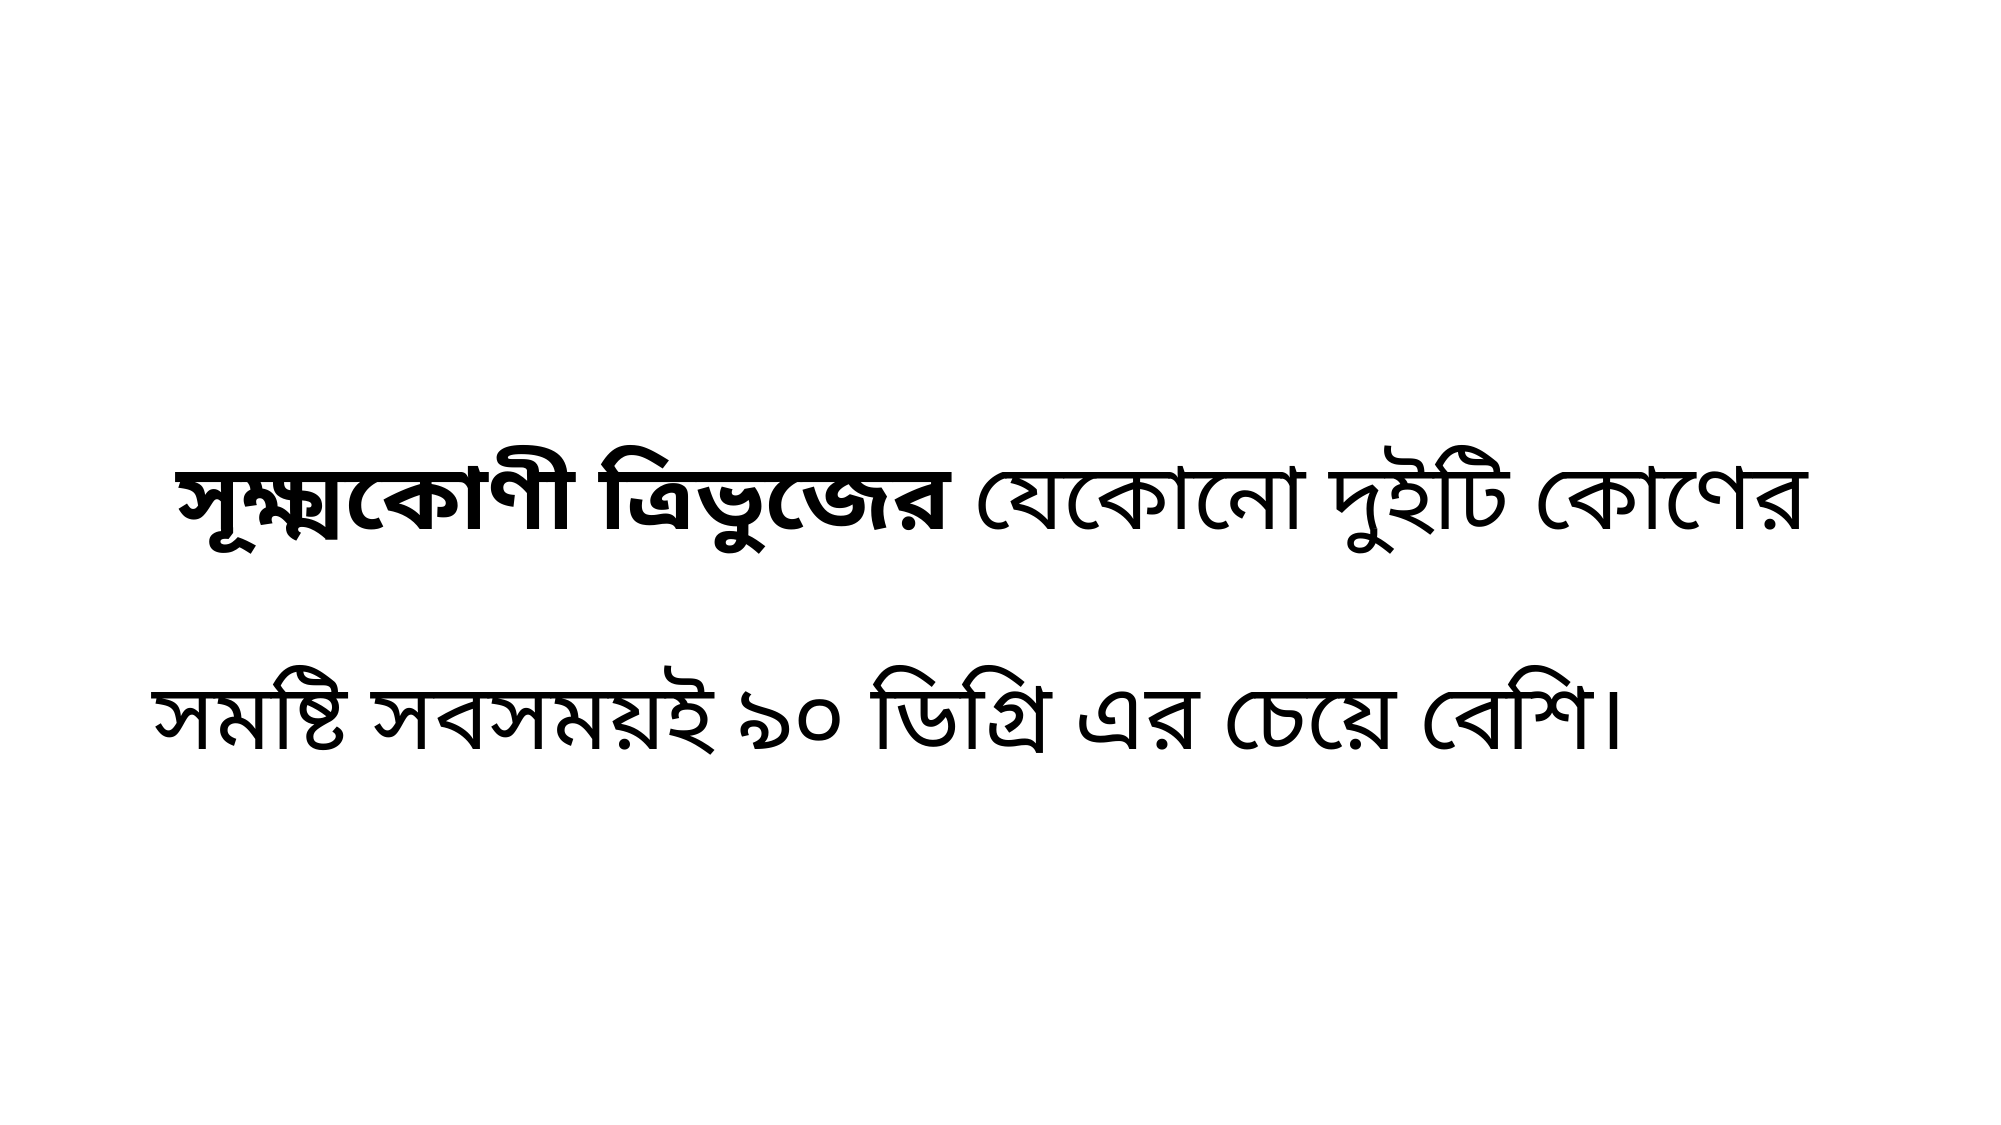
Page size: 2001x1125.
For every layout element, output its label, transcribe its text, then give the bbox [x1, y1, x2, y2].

title সূক্ষ্মকোণী ত্রিভুজের যেকোনো দুইটি কোণের সমষ্টি সবসময়ই ৯০ ডিগ্রি এর চেয়ে বেশি। [137, 59, 1863, 1035]
